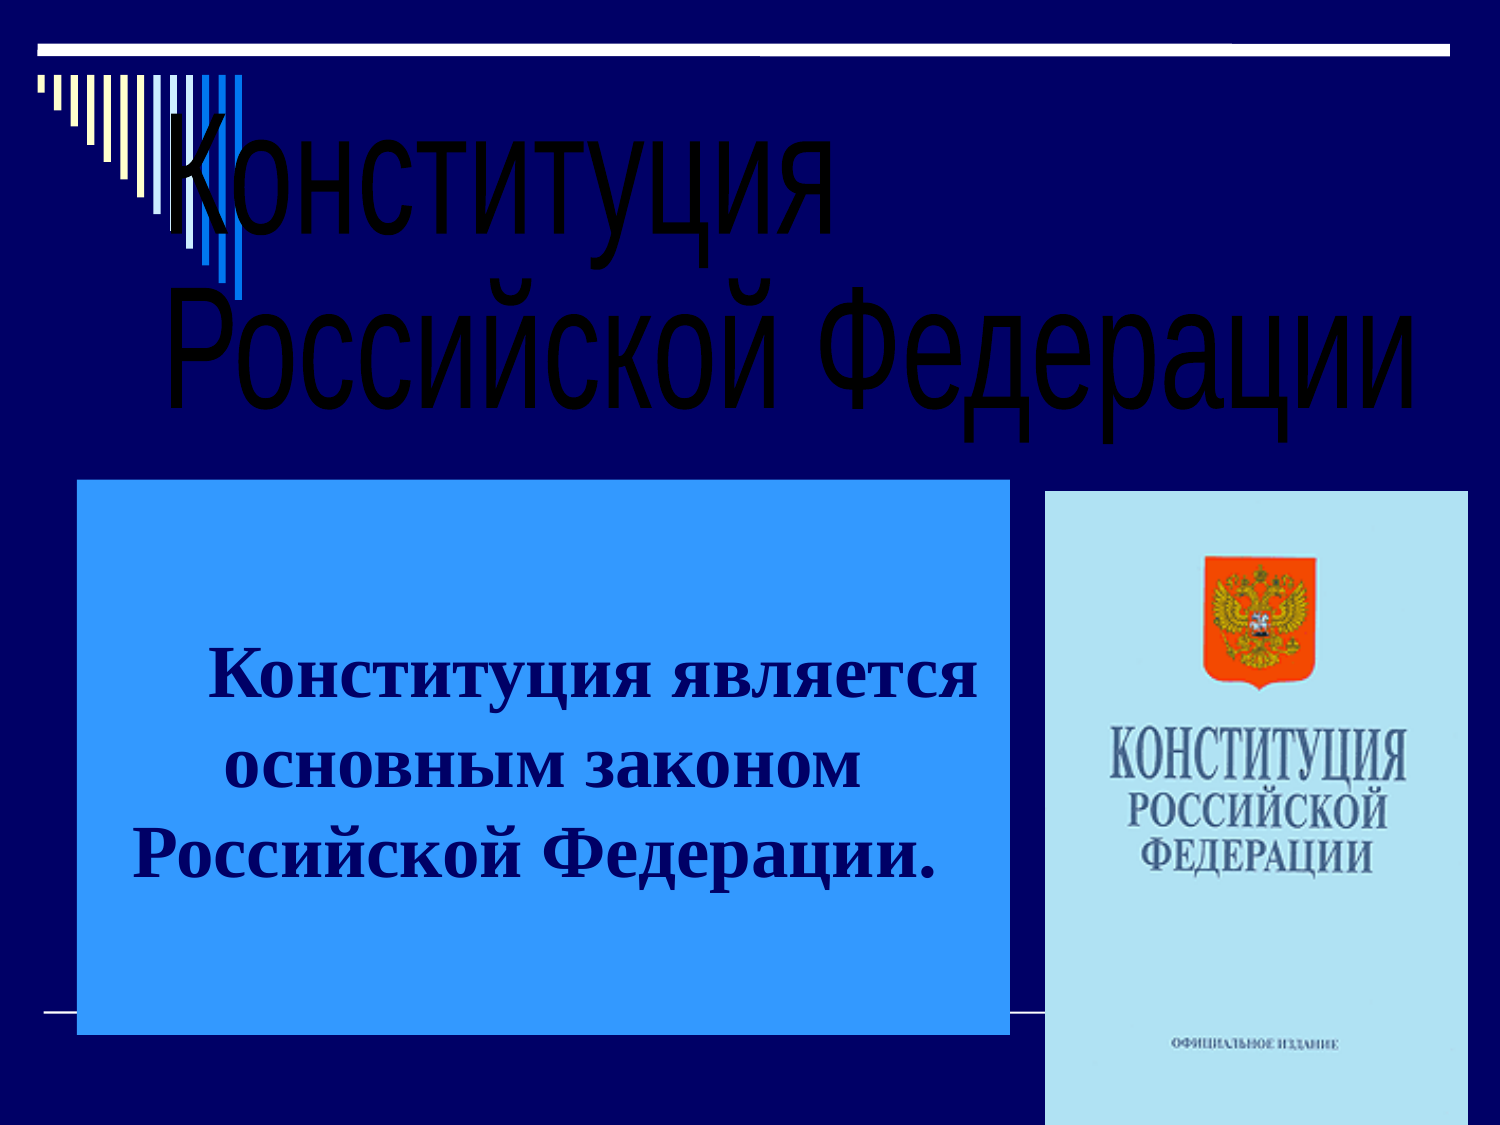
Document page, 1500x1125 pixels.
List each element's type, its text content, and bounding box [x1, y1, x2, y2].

title Конституция является основным законом Российской Федерации. [76, 479, 1011, 1036]
picture [1045, 491, 1468, 1125]
